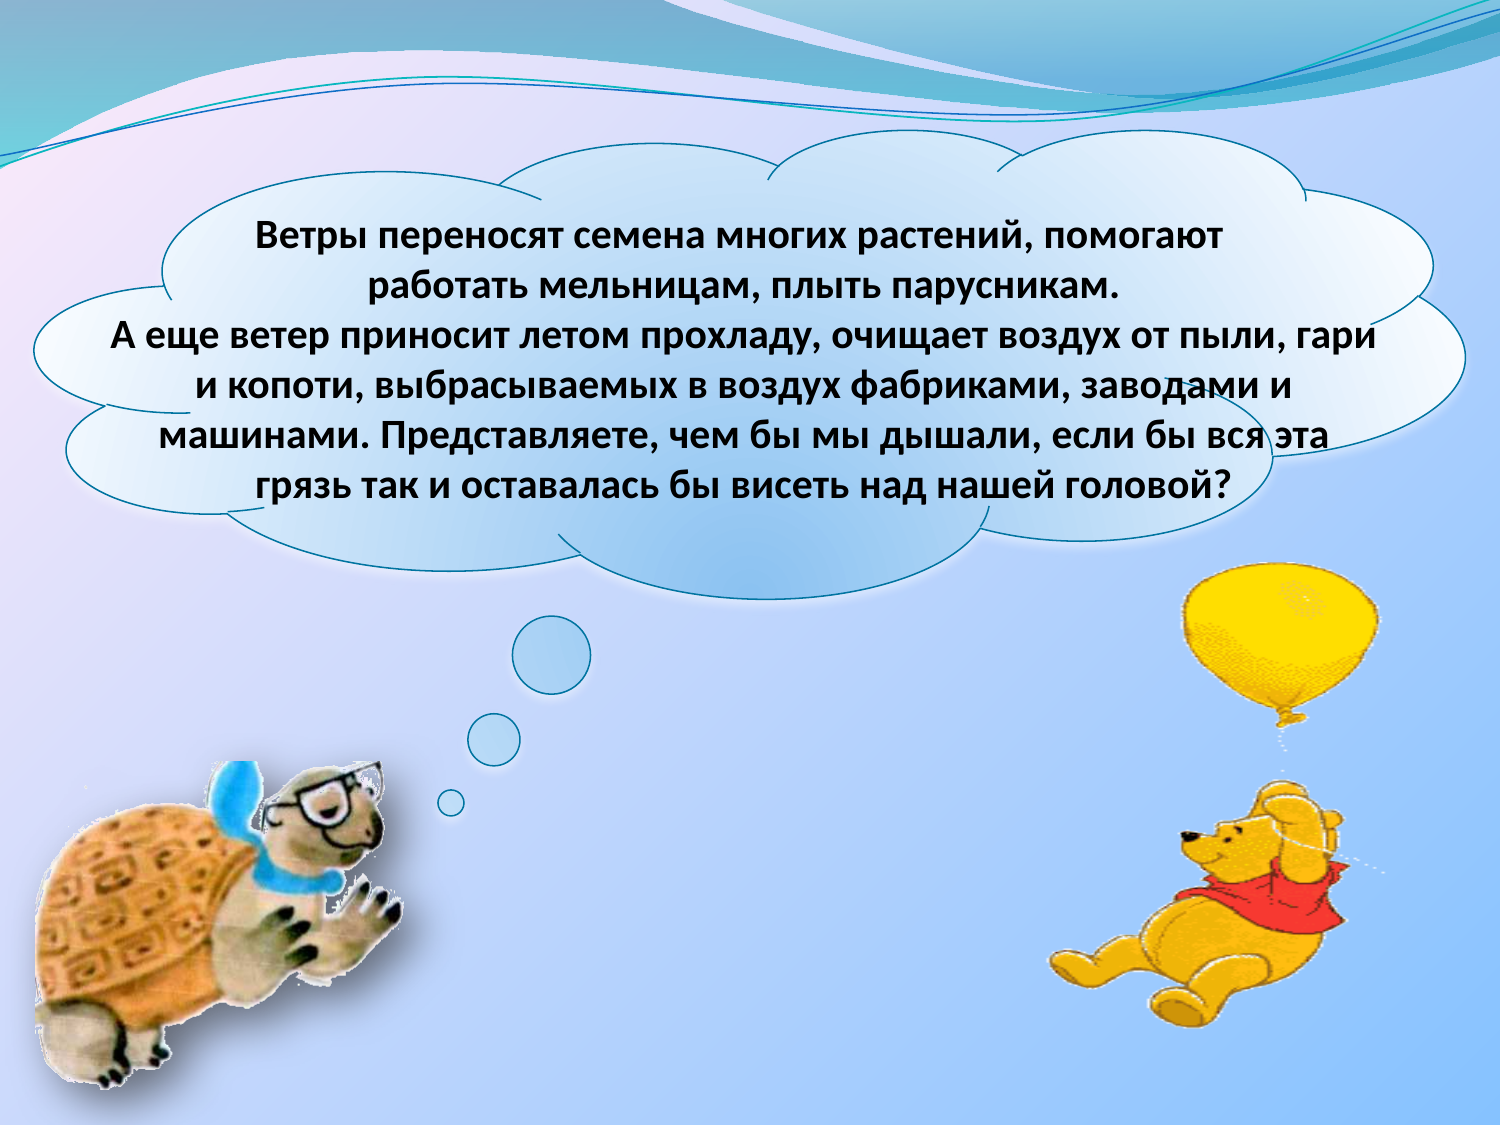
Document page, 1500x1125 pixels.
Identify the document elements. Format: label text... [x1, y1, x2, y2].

picture [1042, 562, 1391, 1071]
picture [34, 761, 411, 1098]
text_box [1395, 215, 1467, 432]
text_box [33, 297, 93, 404]
text_box [229, 129, 1355, 199]
text_box [467, 712, 521, 767]
text_box Ветры переносят семена многих растений, помогают работать мельницам, плыть парусникам. А еще ветер приносит летом прохладу, очищает воздух от пыли, гари и копоти, выбрасываемых в воздух фабриками, заводами и машинами. Представляете, чем бы мы дышали, если бы вся эта грязь так и оставалась бы висеть над нашей головой? [93, 199, 1395, 514]
text_box [65, 411, 93, 489]
text_box [458, 791, 465, 814]
text_box [185, 514, 1224, 601]
text_box [511, 615, 592, 695]
